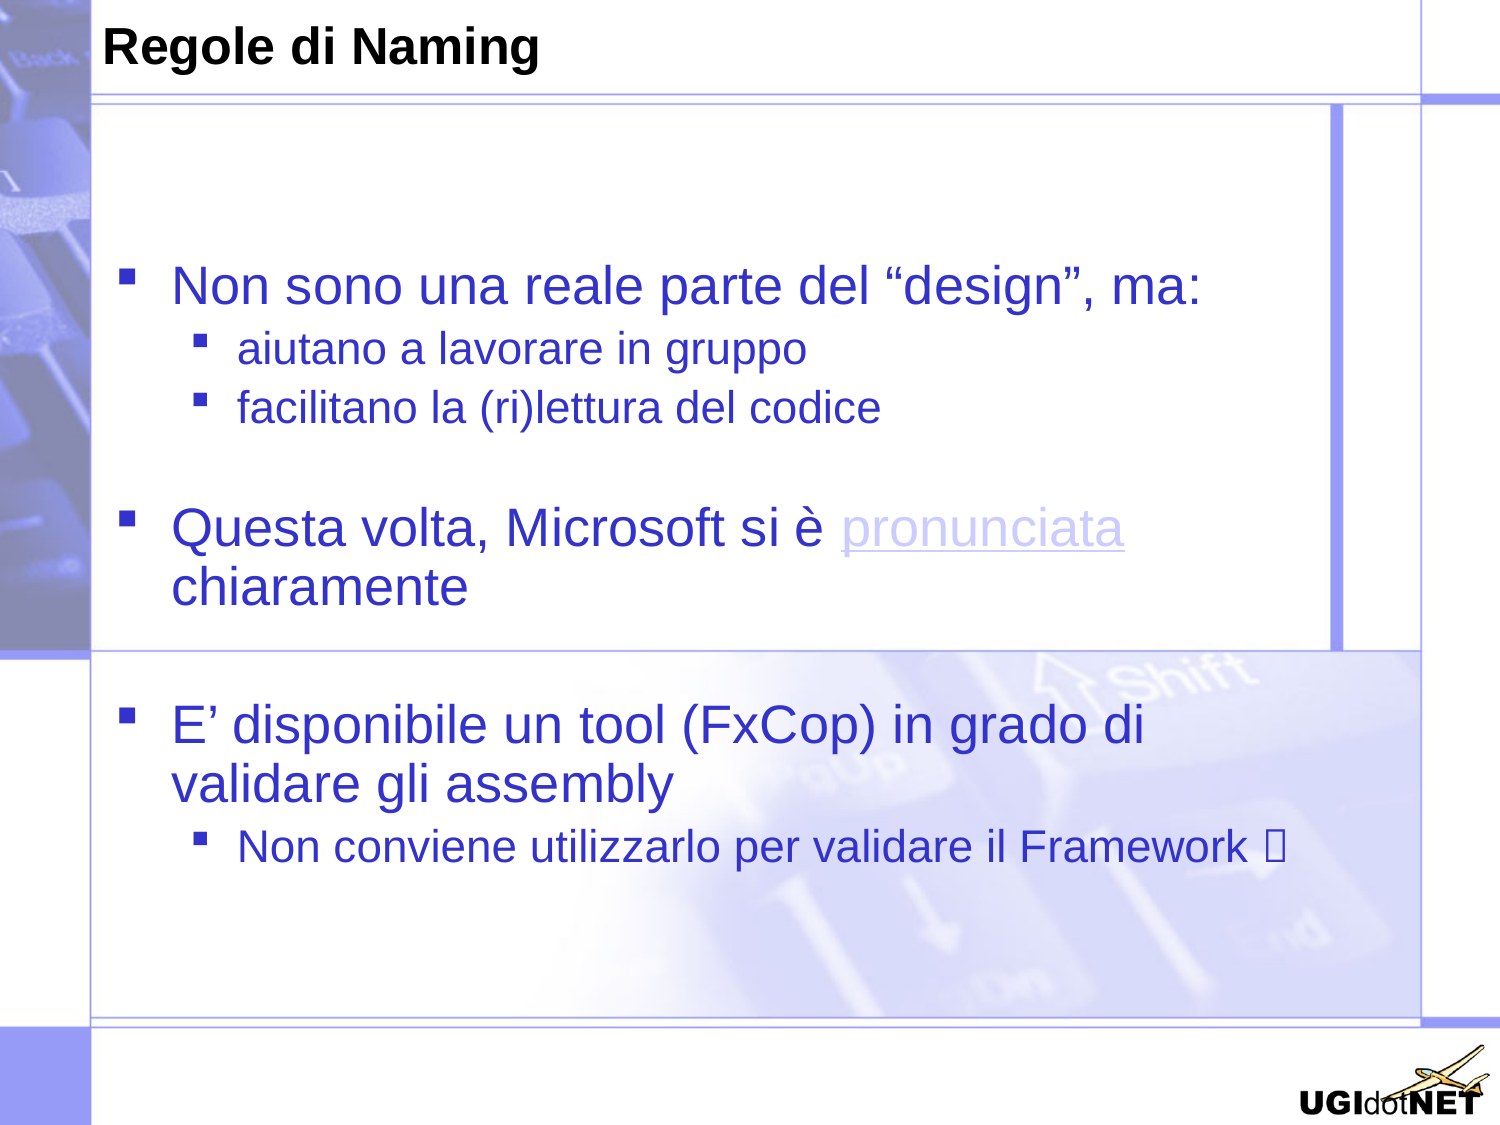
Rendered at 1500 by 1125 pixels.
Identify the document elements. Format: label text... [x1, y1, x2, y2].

picture [0, 0, 1500, 1125]
list Non sono una reale parte del “design”, ma: aiutano a lavorare in gruppo facilitano la (ri)lettura del codice Questa volta, Microsoft si è pronunciata chiaramente E’ disponibile un tool (FxCop) in grado di validare gli assembly Non conviene utilizzarlo per validare il Framework  [99, 249, 1325, 925]
title Regole di Naming [87, 12, 1413, 75]
